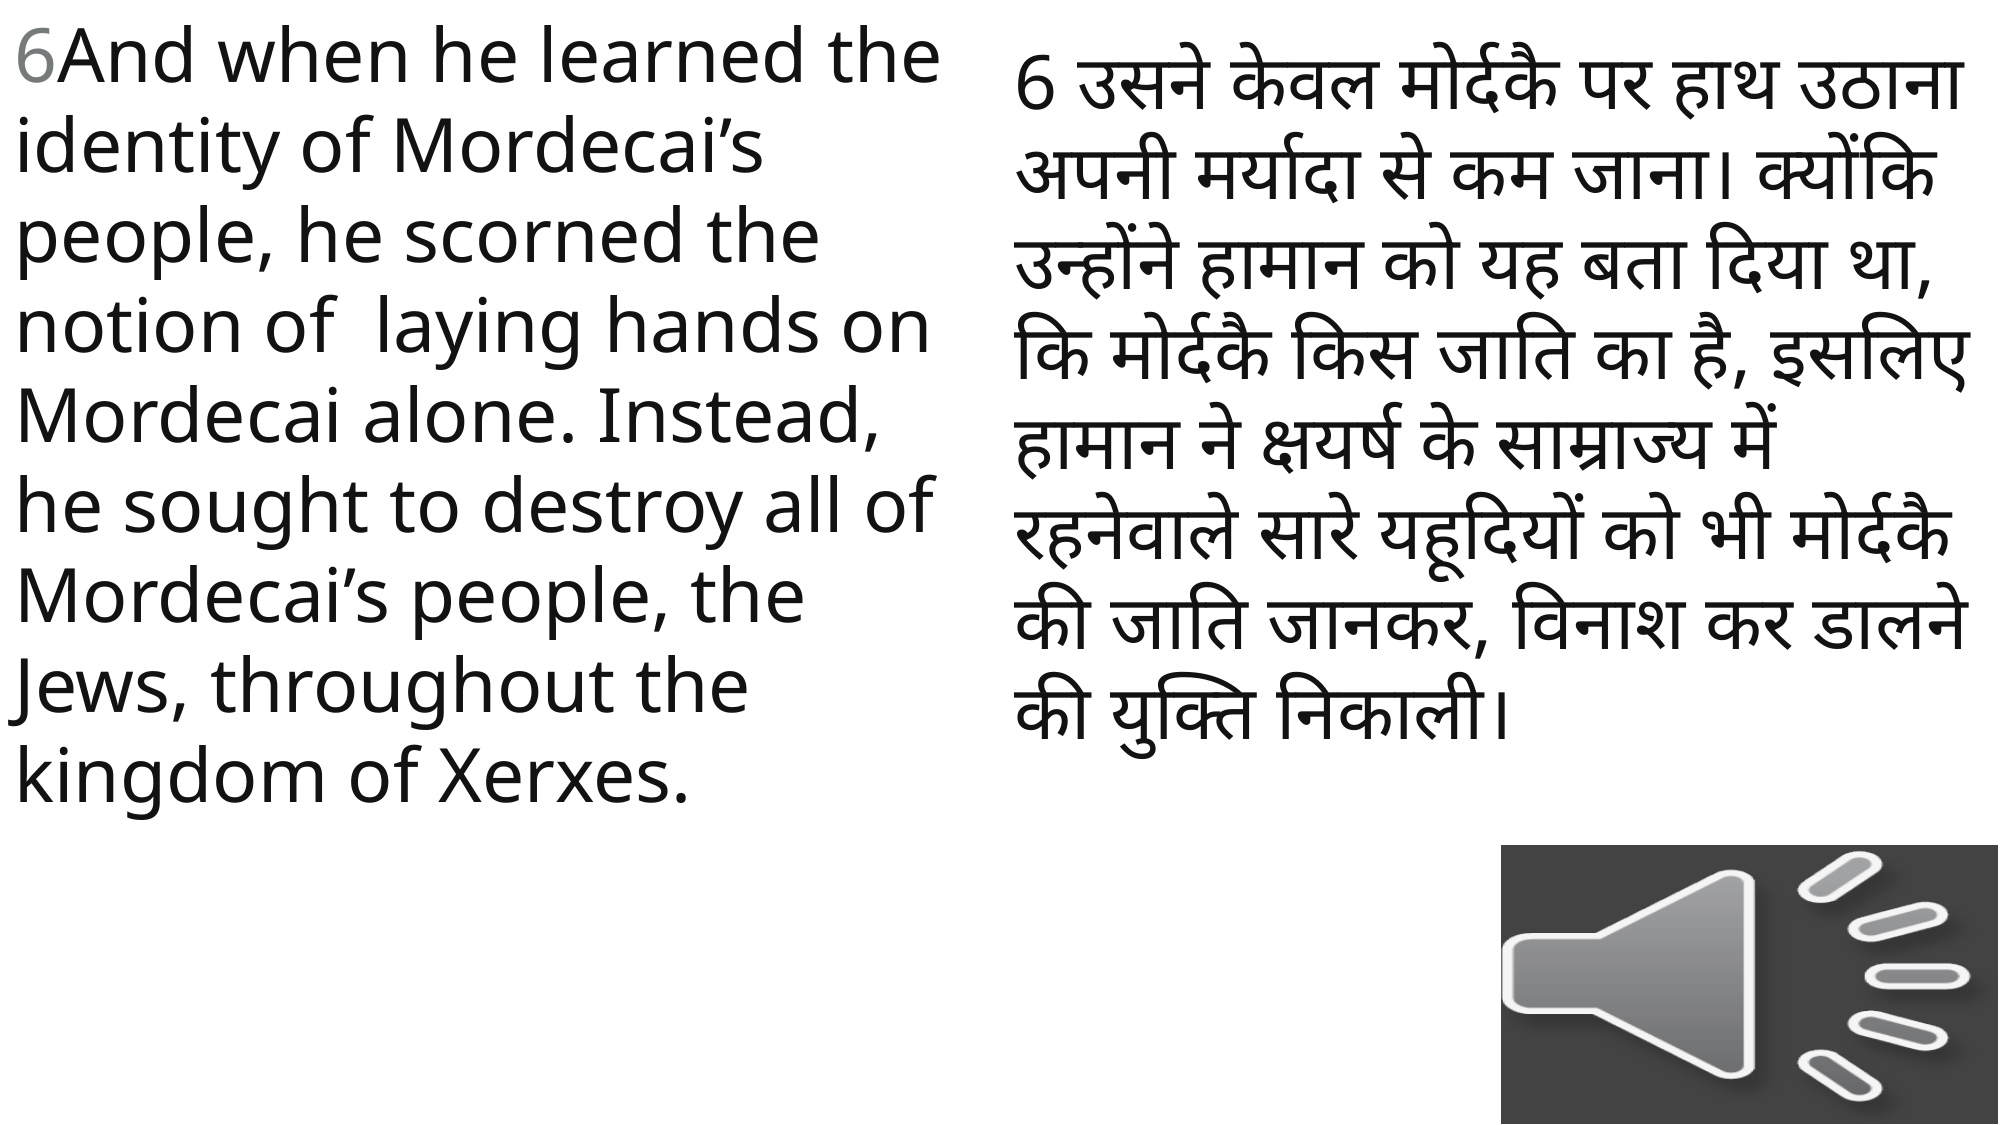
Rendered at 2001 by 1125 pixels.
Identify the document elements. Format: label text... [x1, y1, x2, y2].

text_box 6And when he learned the identity of Mordecai’s people, he scorned the notion of laying hands on Mordecai alone. Instead, he sought to destroy all of Mordecai’s people, the Jews, throughout the kingdom of Xerxes. [0, 0, 981, 1125]
picture [1500, 843, 2000, 1125]
text_box 6 उसने केवल मोर्दकै पर हाथ उठाना अपनी मर्यादा से कम जाना। क्योंकि उन्होंने हामान को यह बता दिया था, कि मोर्दकै किस जाति का है, इसलिए हामान ने क्षयर्ष के साम्राज्य में रहनेवाले सारे यहूदियों को भी मोर्दकै की जाति जानकर, विनाश कर डालने की युक्ति निकाली। [999, 27, 2000, 1104]
